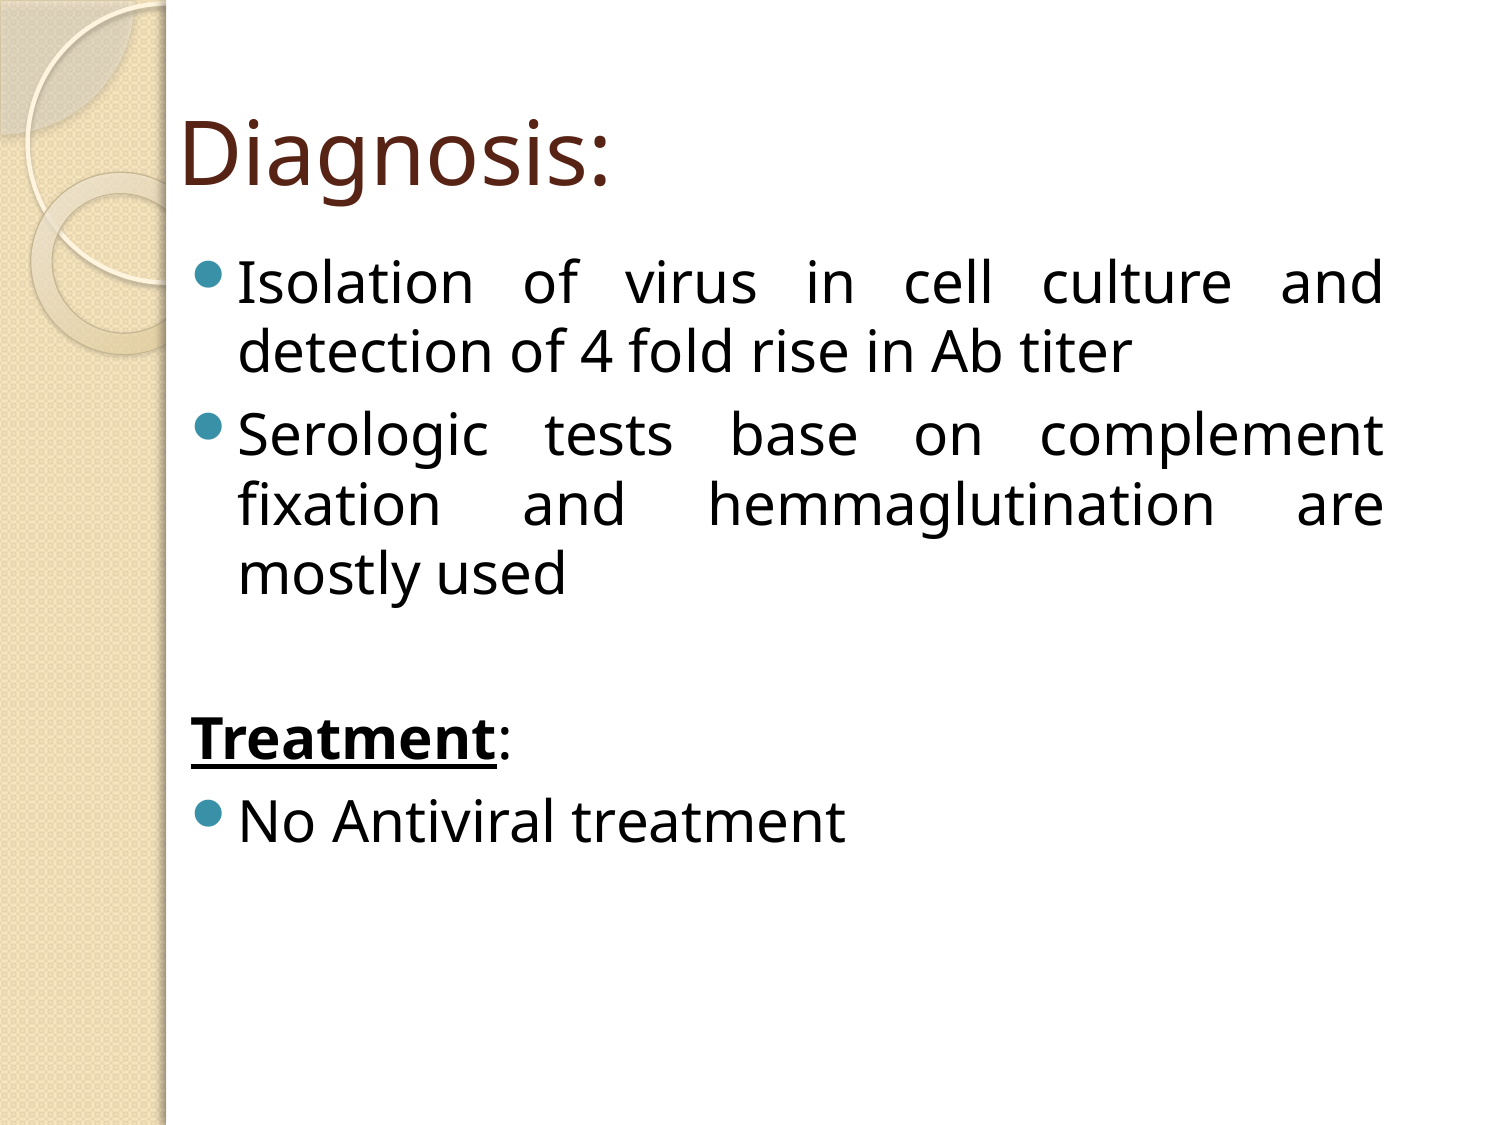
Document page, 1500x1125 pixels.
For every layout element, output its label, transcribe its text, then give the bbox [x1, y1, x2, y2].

title Diagnosis: [162, 75, 1375, 225]
list Isolation of virus in cell culture and detection of 4 fold rise in Ab titer Serologic tests base on complement fixation and hemmaglutination are mostly used Treatment: No Antiviral treatment [162, 237, 1400, 1025]
